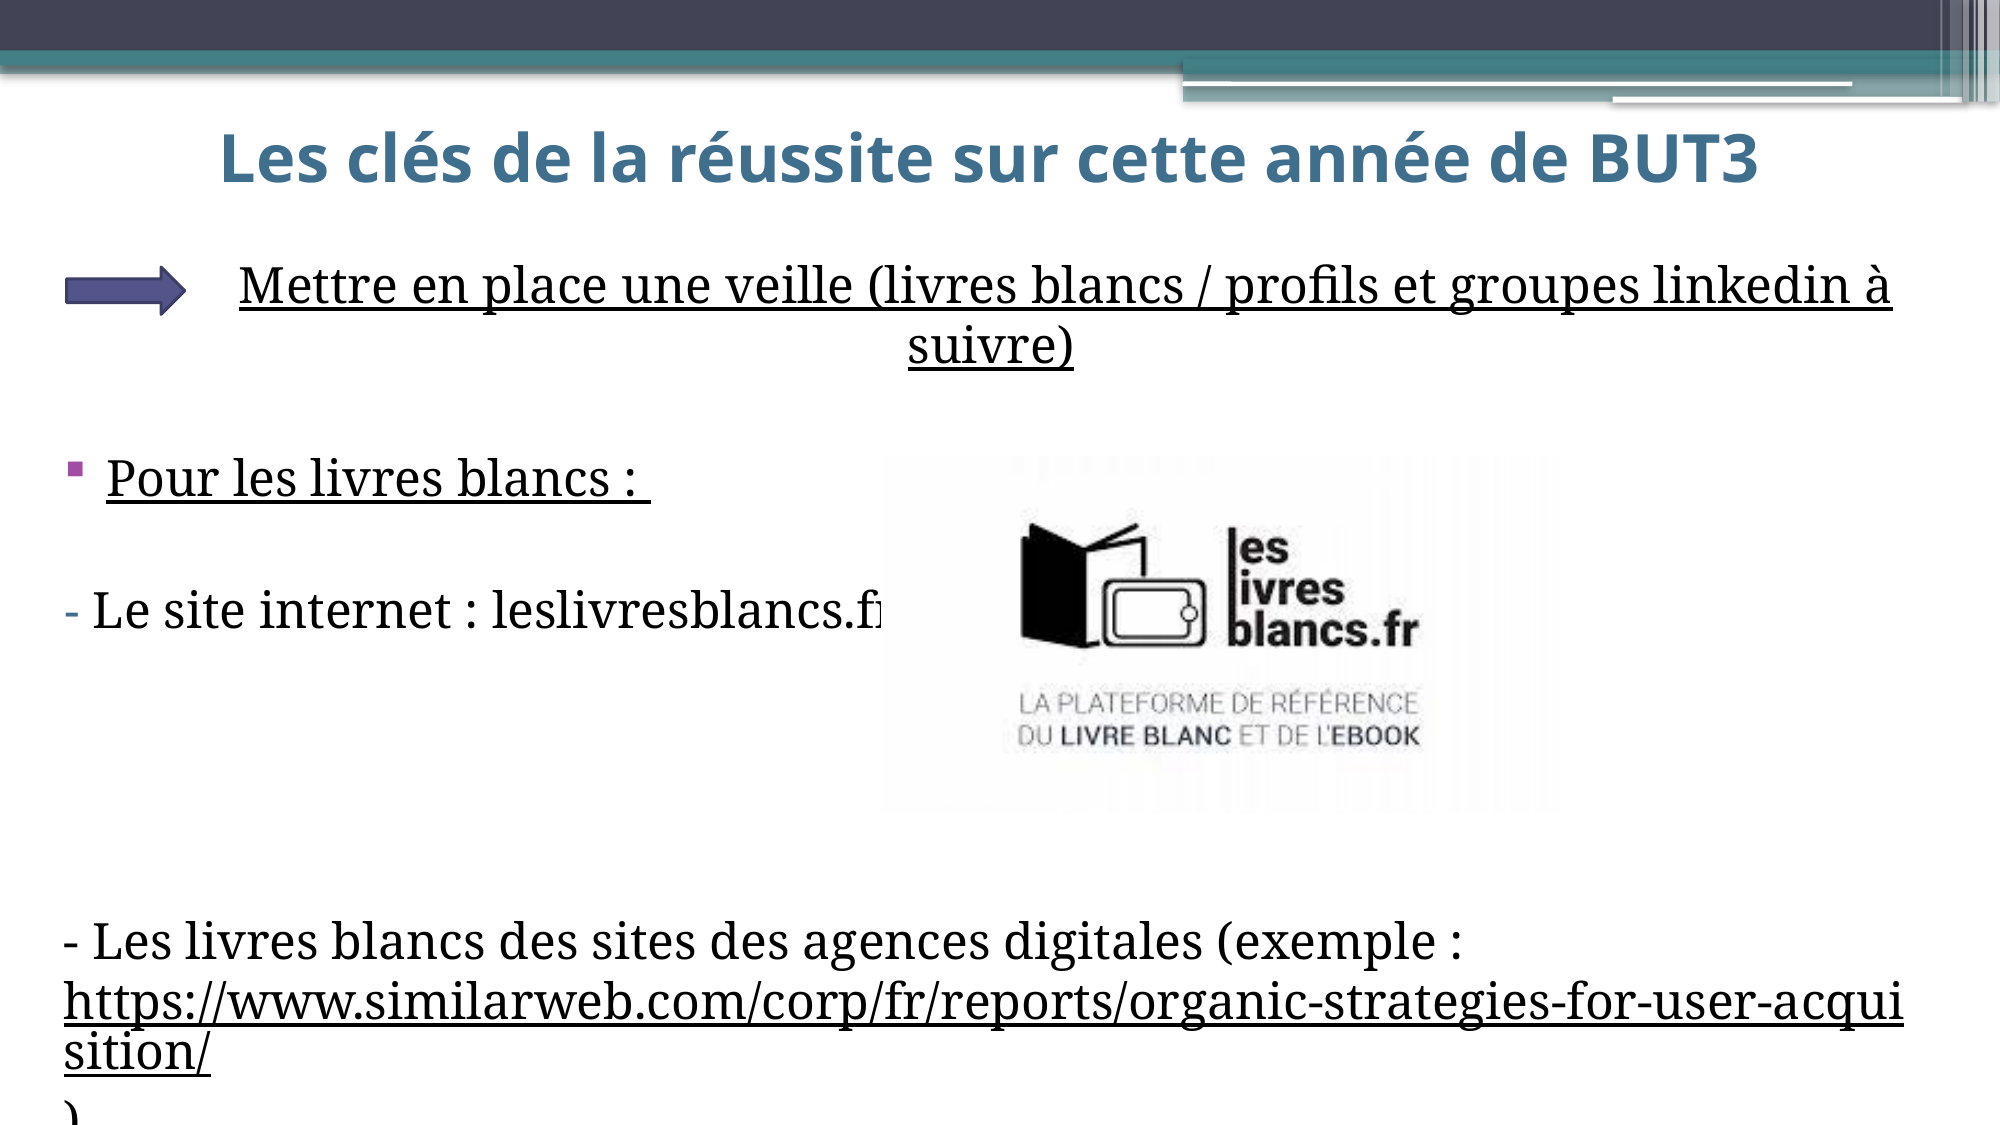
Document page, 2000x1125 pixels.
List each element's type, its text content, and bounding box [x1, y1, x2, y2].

list Mettre en place une veille (livres blancs / profils et groupes linkedin à suivre) Pour les livres blancs : - Le site internet : leslivresblancs.fr - Les livres blancs des sites des agences digitales (exemple : https://www.similarweb.com/corp/fr/reports/organic-strategies-for-user-acquisition/) [31, 246, 1933, 1090]
text_box [65, 265, 186, 316]
picture [881, 455, 1560, 813]
title Les clés de la réussite sur cette année de BUT3 [113, 66, 1849, 246]
